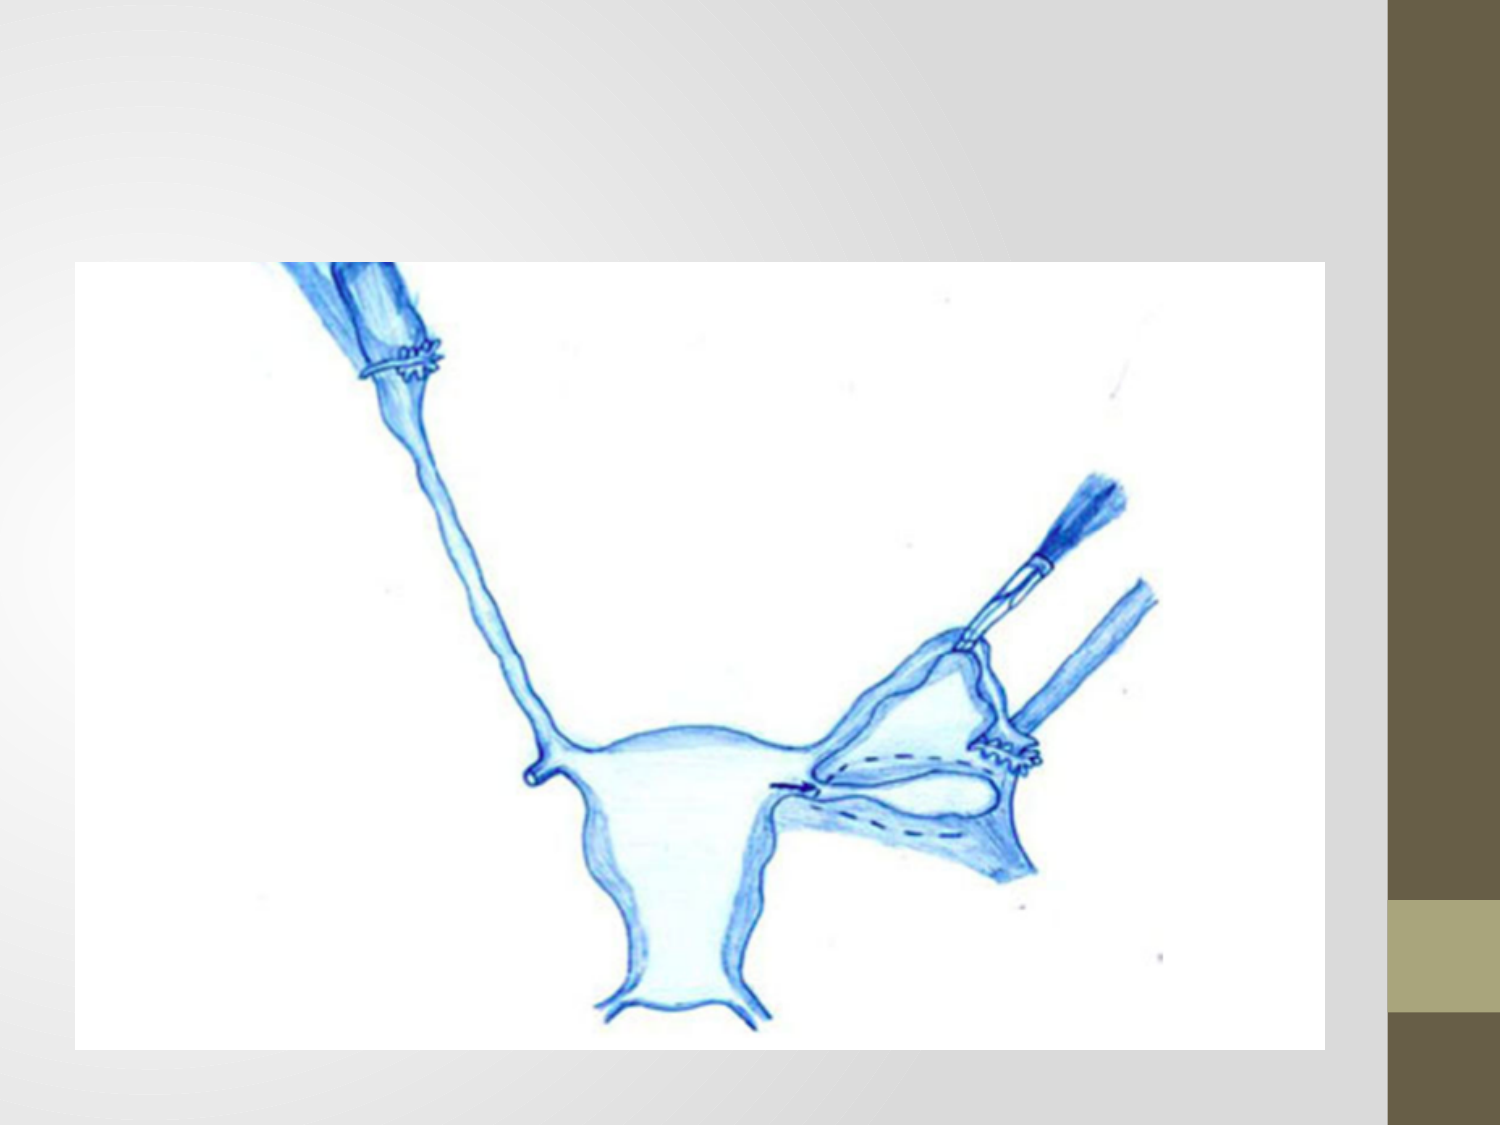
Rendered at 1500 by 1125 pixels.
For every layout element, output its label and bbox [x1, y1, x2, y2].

list [74, 261, 1326, 1051]
